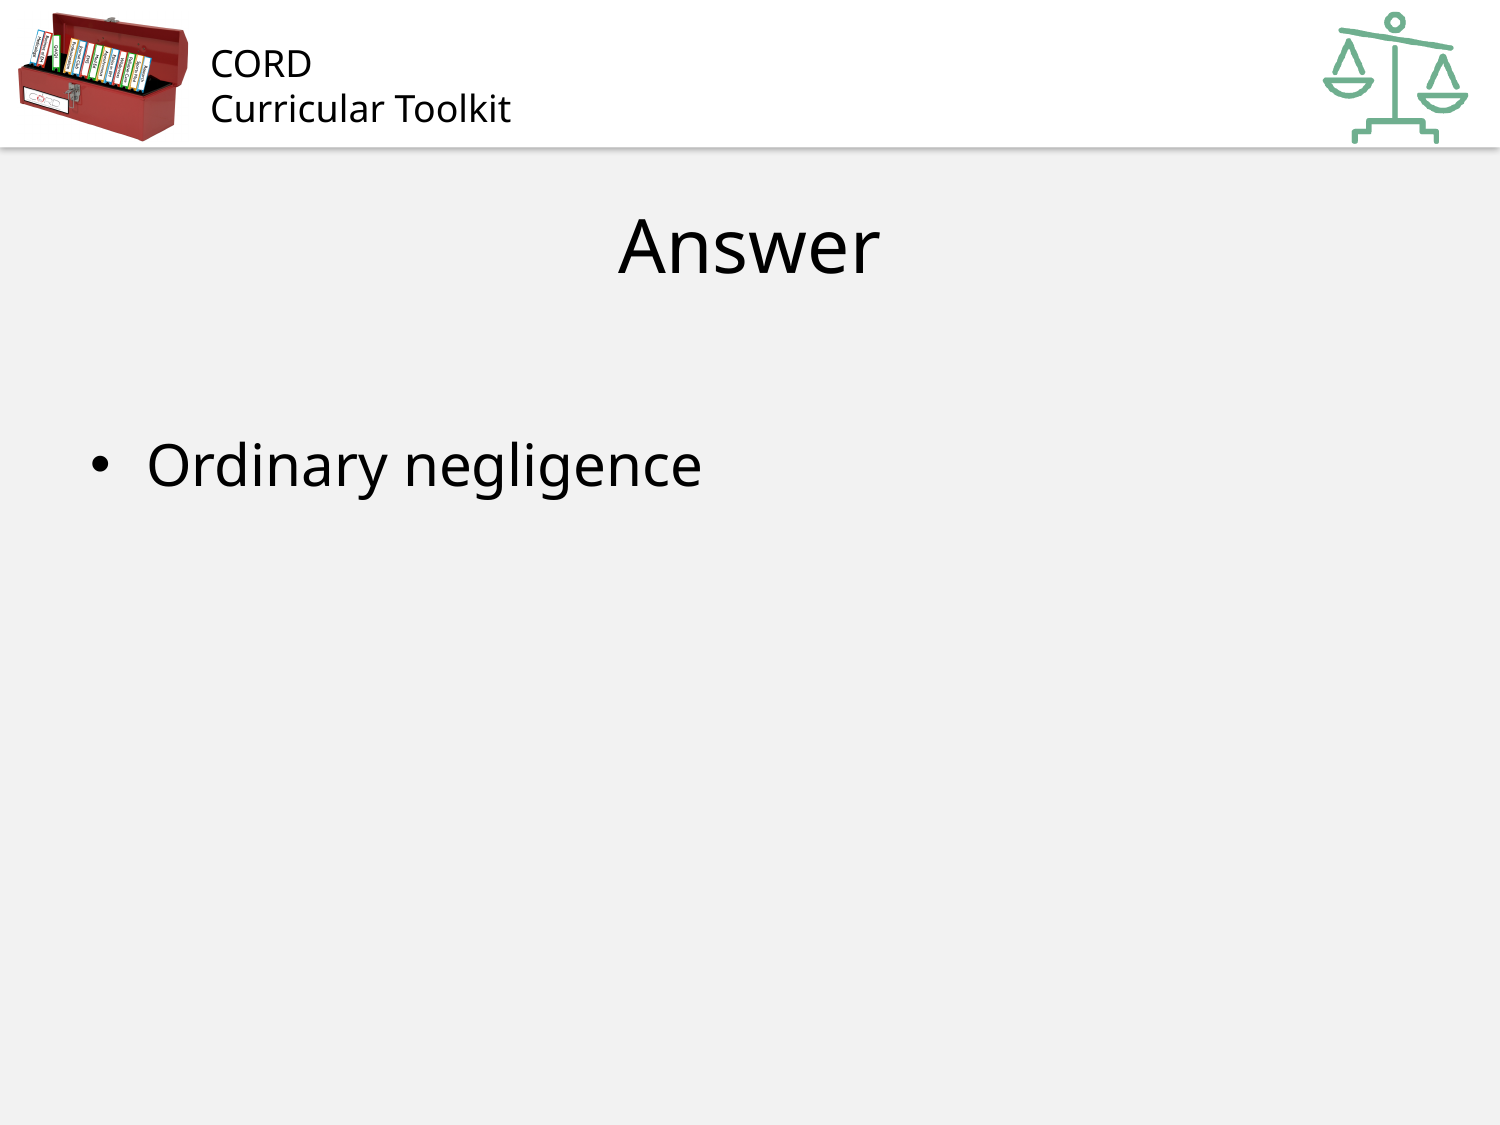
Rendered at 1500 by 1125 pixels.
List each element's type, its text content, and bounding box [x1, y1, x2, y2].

title Answer [75, 149, 1425, 338]
picture [1312, 0, 1477, 160]
list Ordinary negligence [75, 420, 1425, 1095]
